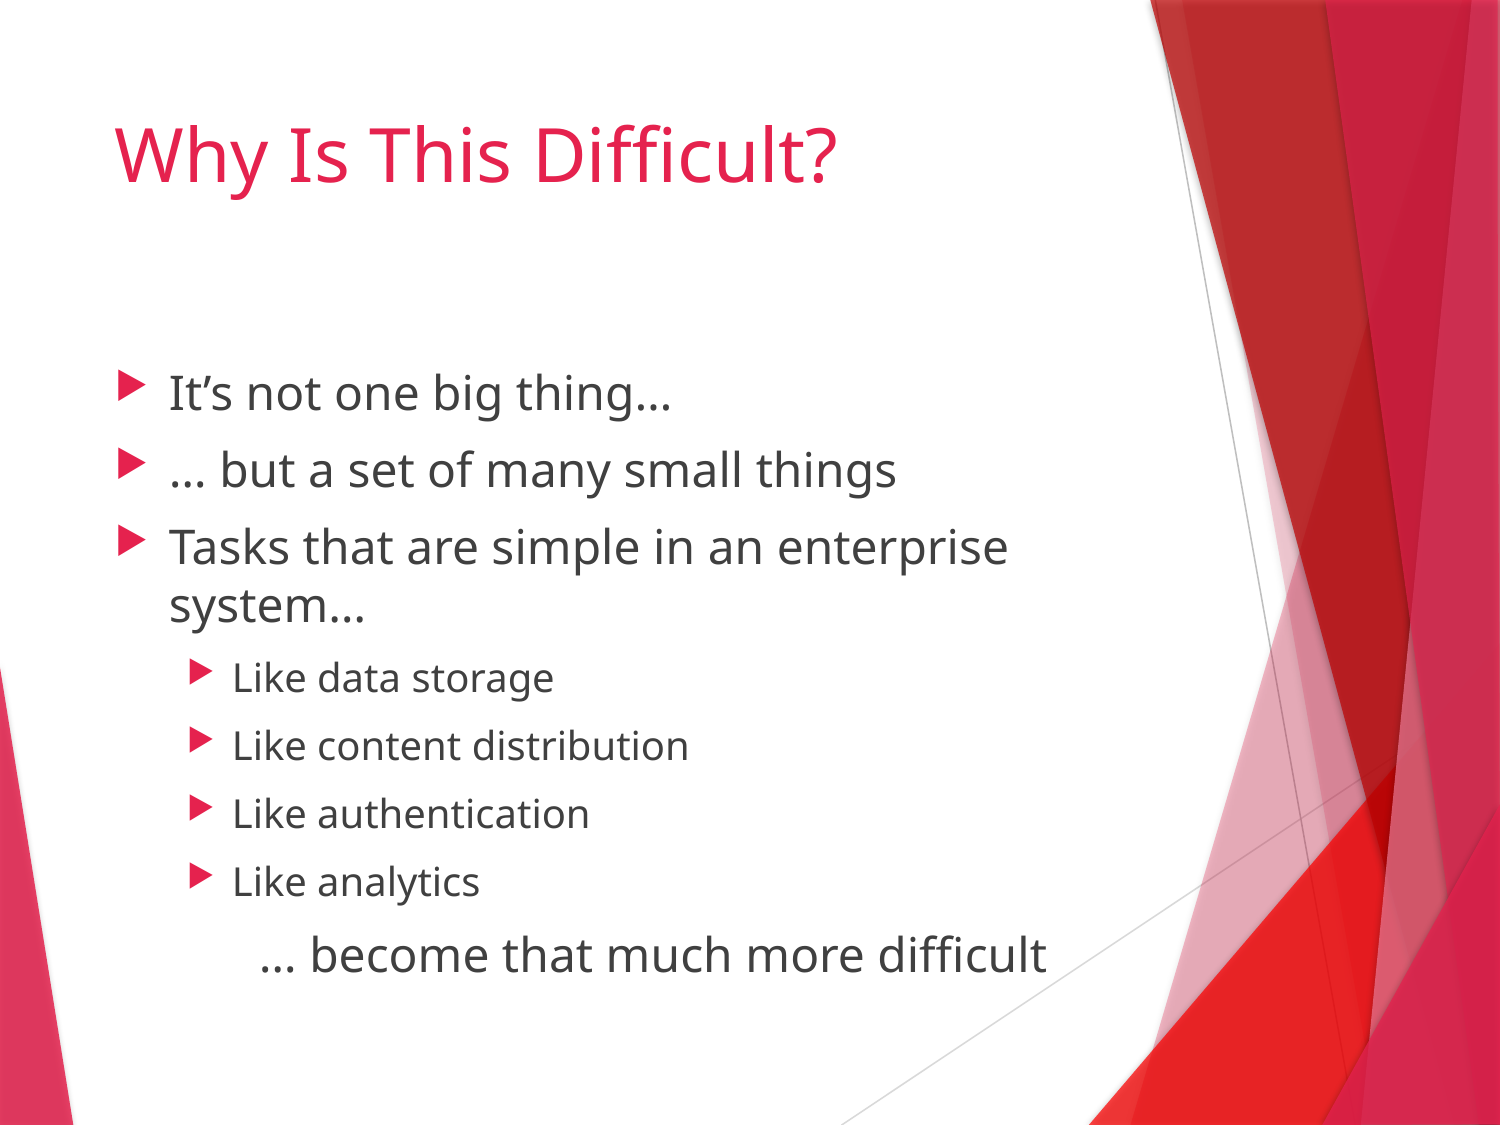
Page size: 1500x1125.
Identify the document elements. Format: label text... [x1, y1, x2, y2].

title Why Is This Difficult? [99, 99, 1142, 317]
list It’s not one big thing… … but a set of many small things Tasks that are simple in an enterprise system… Like data storage Like content distribution Like authentication Like analytics … become that much more difficult [99, 354, 1142, 992]
